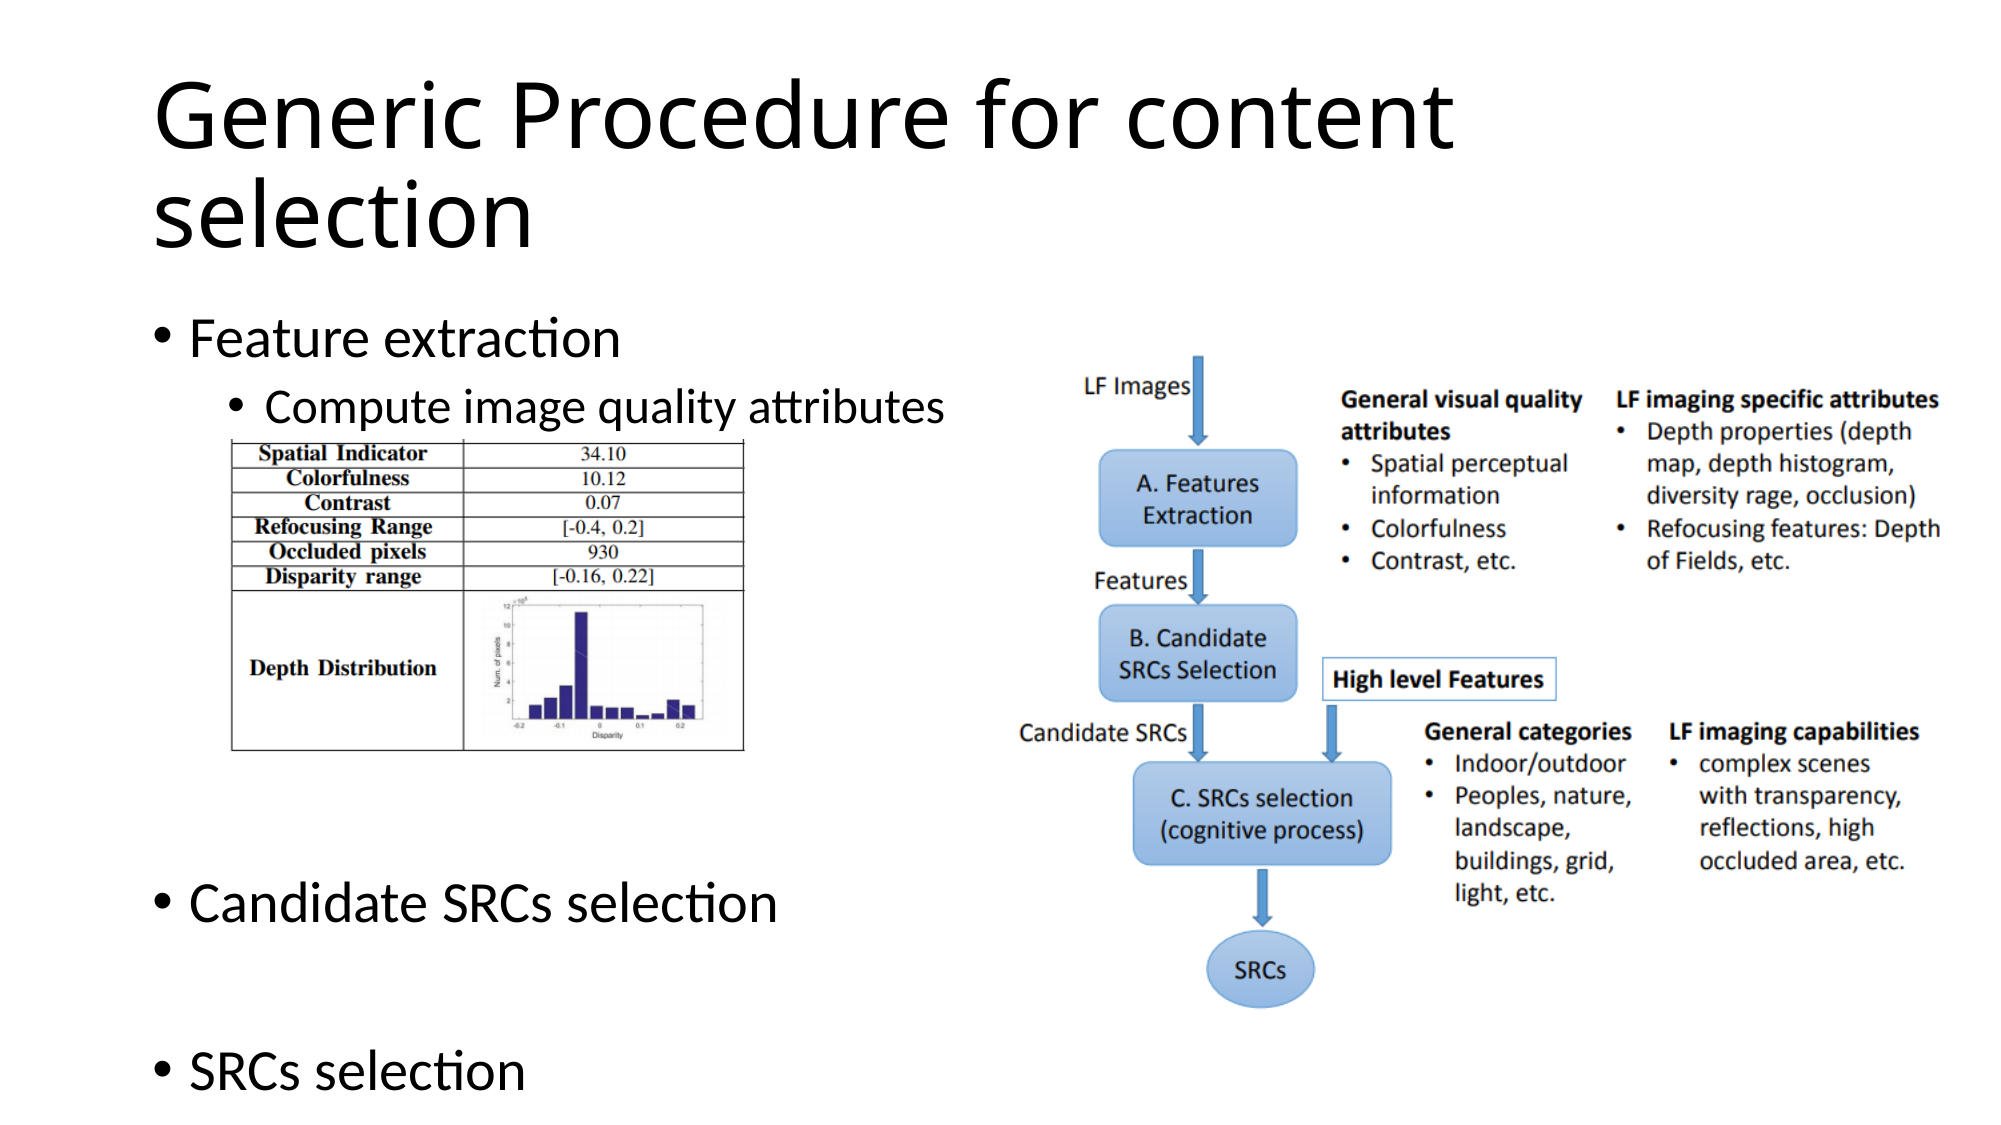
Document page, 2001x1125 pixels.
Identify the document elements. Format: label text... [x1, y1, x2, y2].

picture [965, 313, 1977, 1028]
list Feature extraction Compute image quality attributes Candidate SRCs selection SRCs selection [137, 299, 1863, 1014]
title Generic Procedure for content selection [137, 59, 1863, 278]
picture [225, 439, 745, 752]
